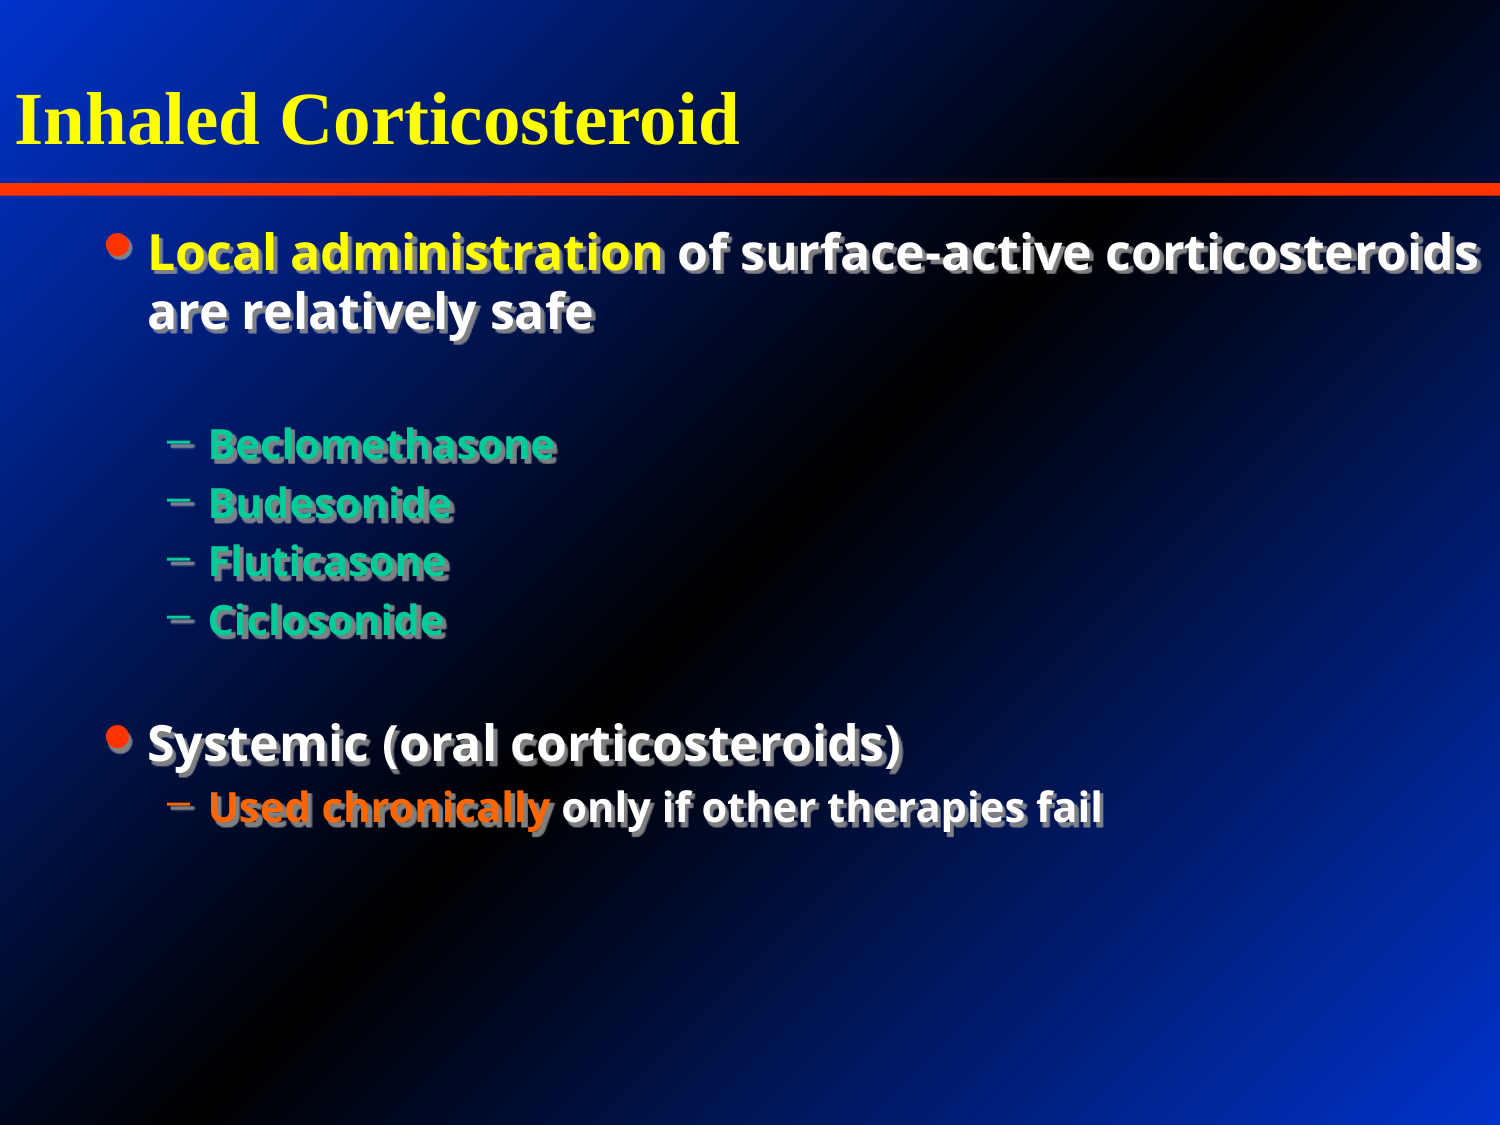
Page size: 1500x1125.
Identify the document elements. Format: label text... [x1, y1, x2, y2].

text_box Local administration of surface-active corticosteroids are relatively safe Beclomethasone Budesonide Fluticasone Ciclosonide Systemic (oral corticosteroids) Used chronically only if other therapies fail [87, 212, 1500, 1125]
text_box Inhaled Corticosteroid [0, 62, 1275, 175]
